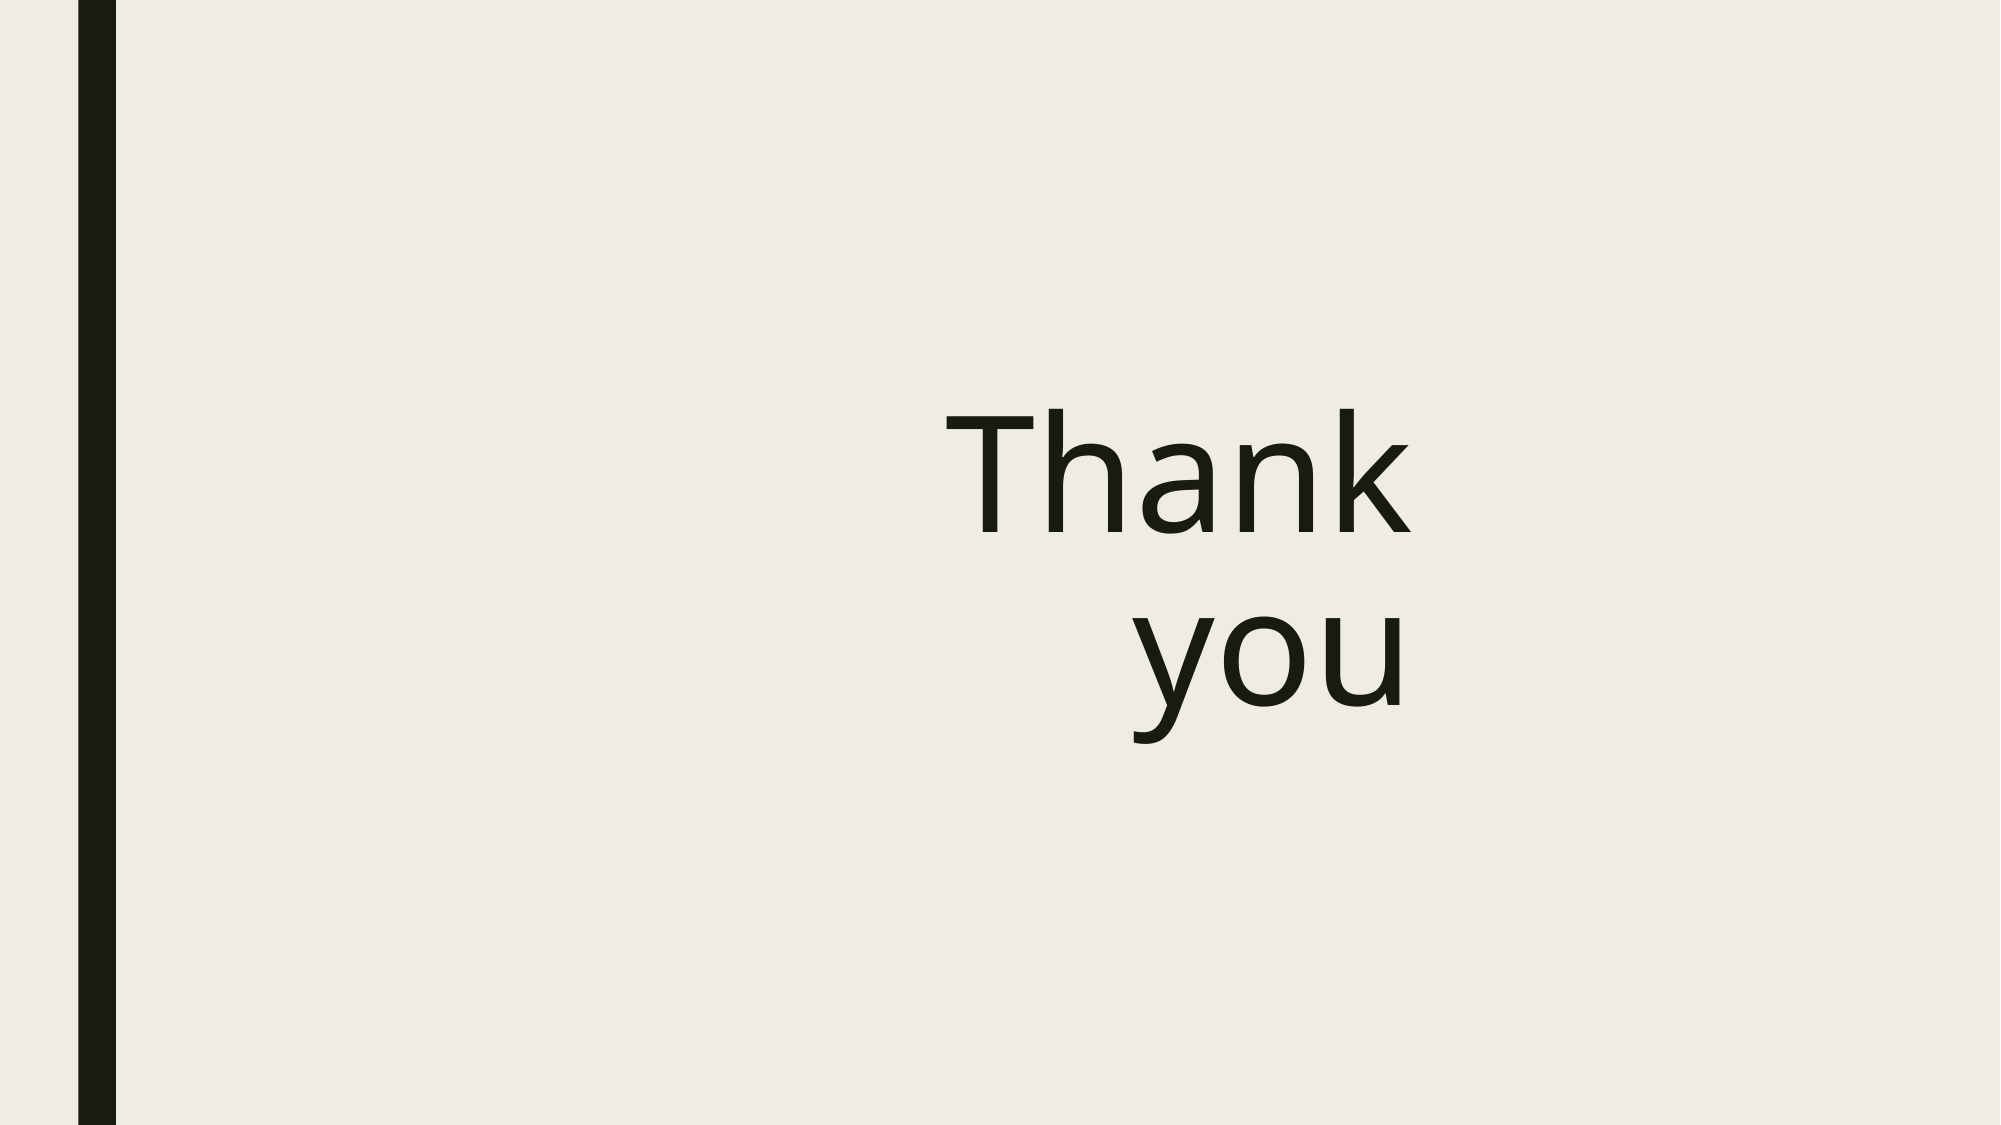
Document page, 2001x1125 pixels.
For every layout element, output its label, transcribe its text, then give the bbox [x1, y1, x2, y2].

title Thank you [737, 214, 1429, 753]
